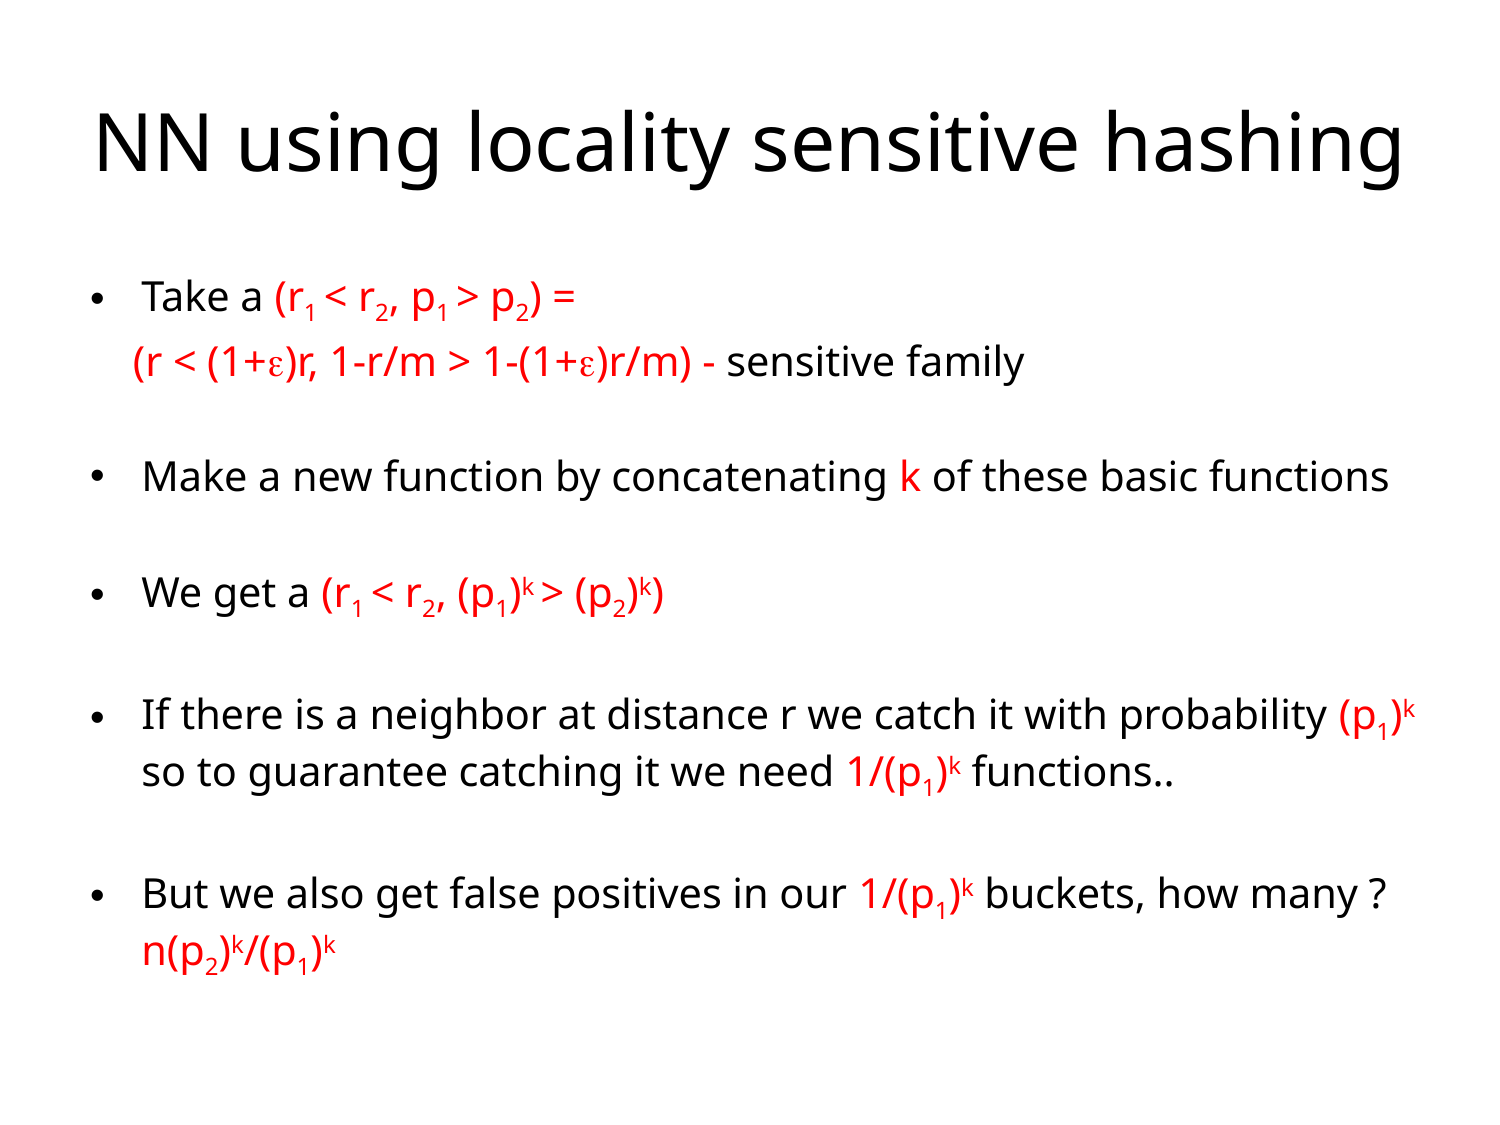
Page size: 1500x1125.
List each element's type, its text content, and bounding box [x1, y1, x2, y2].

list Take a (r1 < r2, p1 > p2) = (r < (1+)r, 1-r/m > 1-(1+)r/m) - sensitive family Make a new function by concatenating k of these basic functions We get a (r1 < r2, (p1)k > (p2)k) If there is a neighbor at distance r we catch it with probability (p1)k so to guarantee catching it we need 1/(p1)k functions.. But we also get false positives in our 1/(p1)k buckets, how many ? n(p2)k/(p1)k [75, 262, 1473, 1005]
title NN using locality sensitive hashing [75, 45, 1425, 233]
